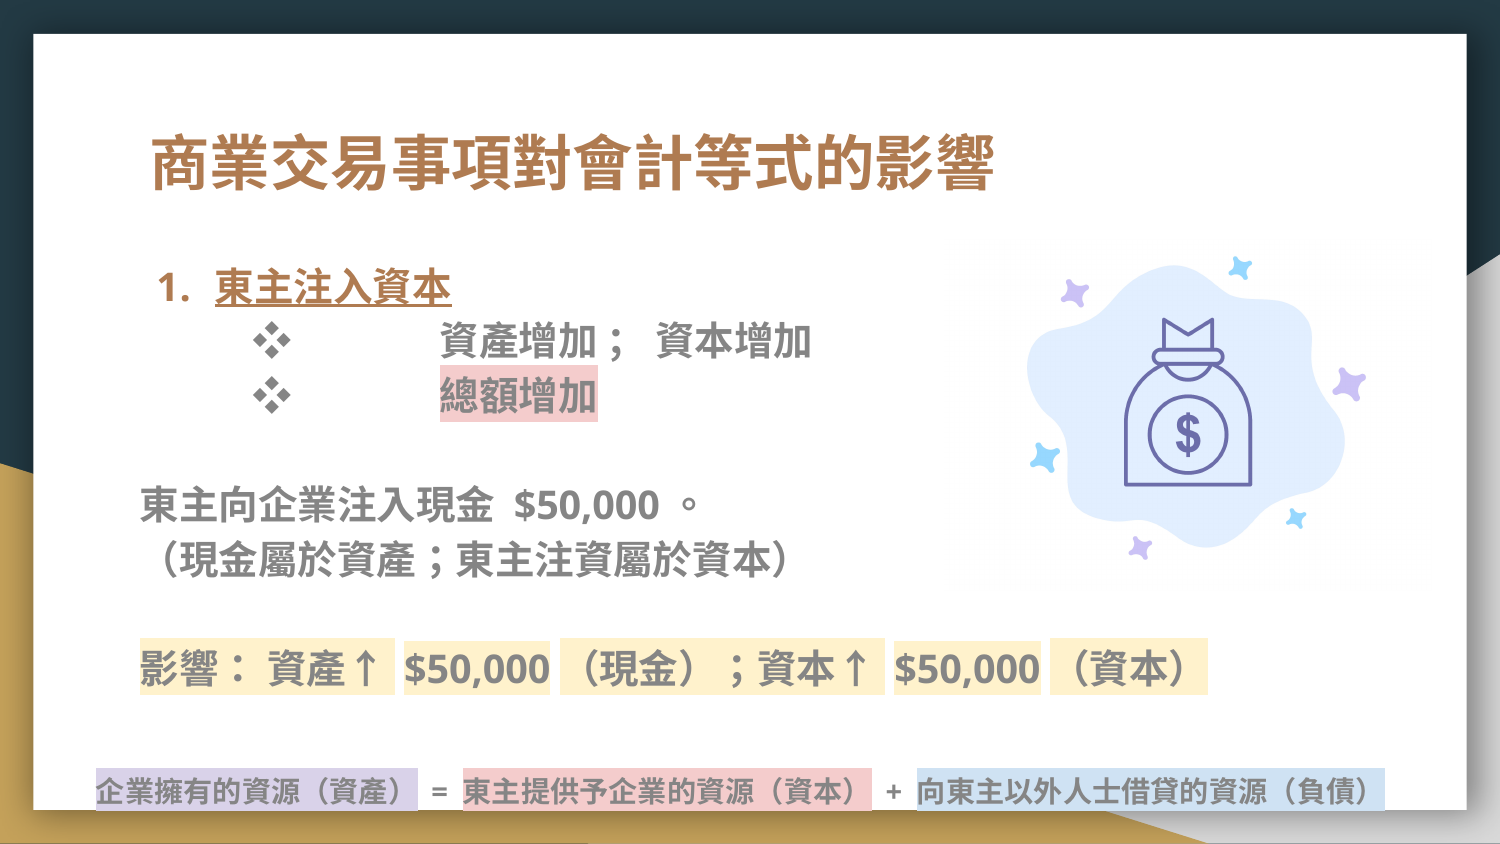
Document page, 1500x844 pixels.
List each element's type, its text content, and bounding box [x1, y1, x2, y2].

title 商業交易事項對會計等式的影響 [134, 109, 1366, 239]
list 東主注入資本 ❖ 資產增加 ； 資本增加 ❖ 總額增加 東主向企業注入現金 $50,000。 （現金屬於資產；東主注資屬於資本） 影響： 資產↑ $50,000（現金）；資本↑ $50,000（資本） [124, 239, 1356, 729]
picture [943, 239, 1432, 591]
text_box 企業擁有的資源（資產） = 東主提供予企業的資源（資本） + 向東主以外人士借貸的資源（負債） [34, 765, 1447, 816]
